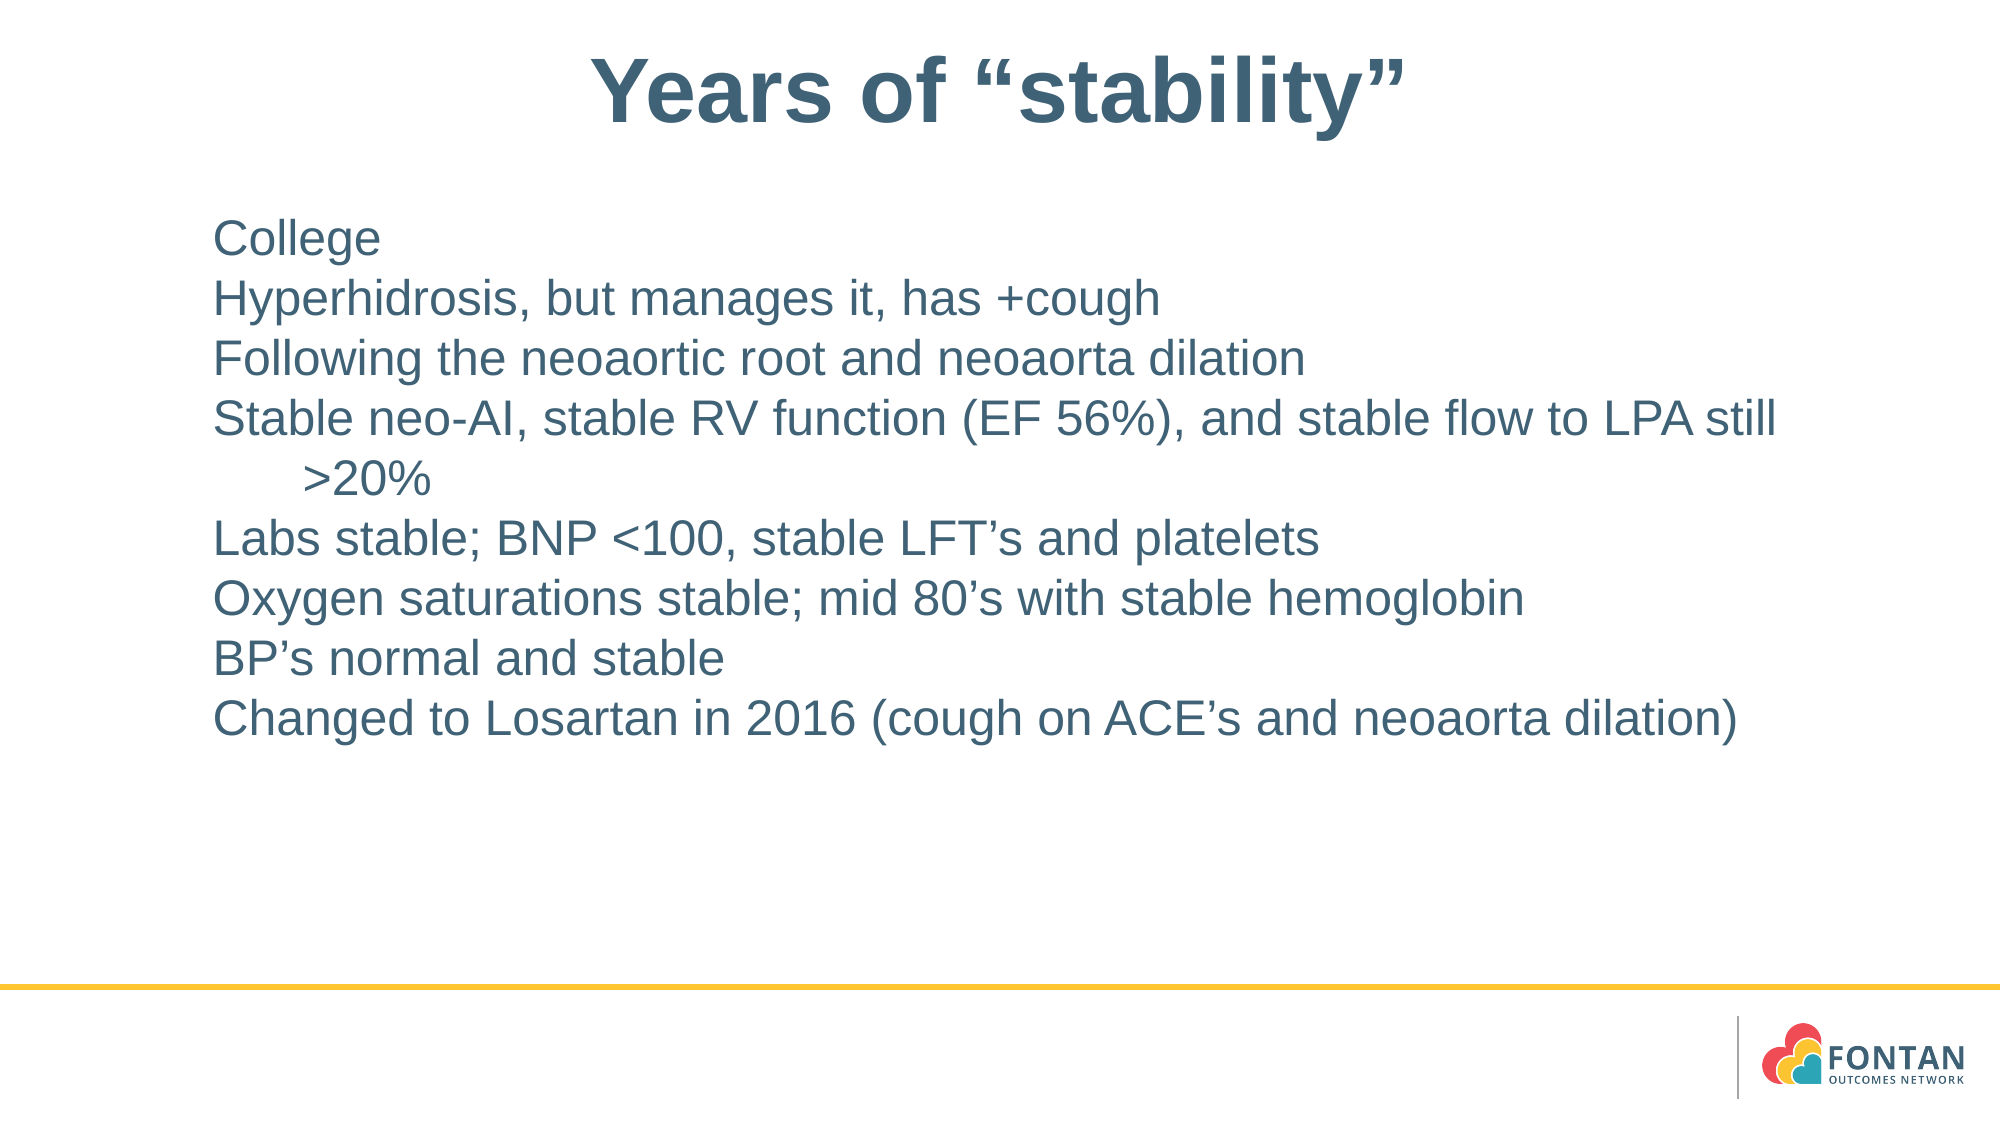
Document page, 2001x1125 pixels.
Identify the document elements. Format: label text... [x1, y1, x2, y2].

picture [1762, 1023, 1964, 1084]
list College Hyperhidrosis, but manages it, has +cough Following the neoaortic root and neoaorta dilation Stable neo-AI, stable RV function (EF 56%), and stable flow to LPA still >20% Labs stable; BNP <100, stable LFT’s and platelets Oxygen saturations stable; mid 80’s with stable hemoglobin BP’s normal and stable Changed to Losartan in 2016 (cough on ACE’s and neoaorta dilation) [198, 197, 1802, 928]
title Years of “stability” [99, 36, 1900, 187]
